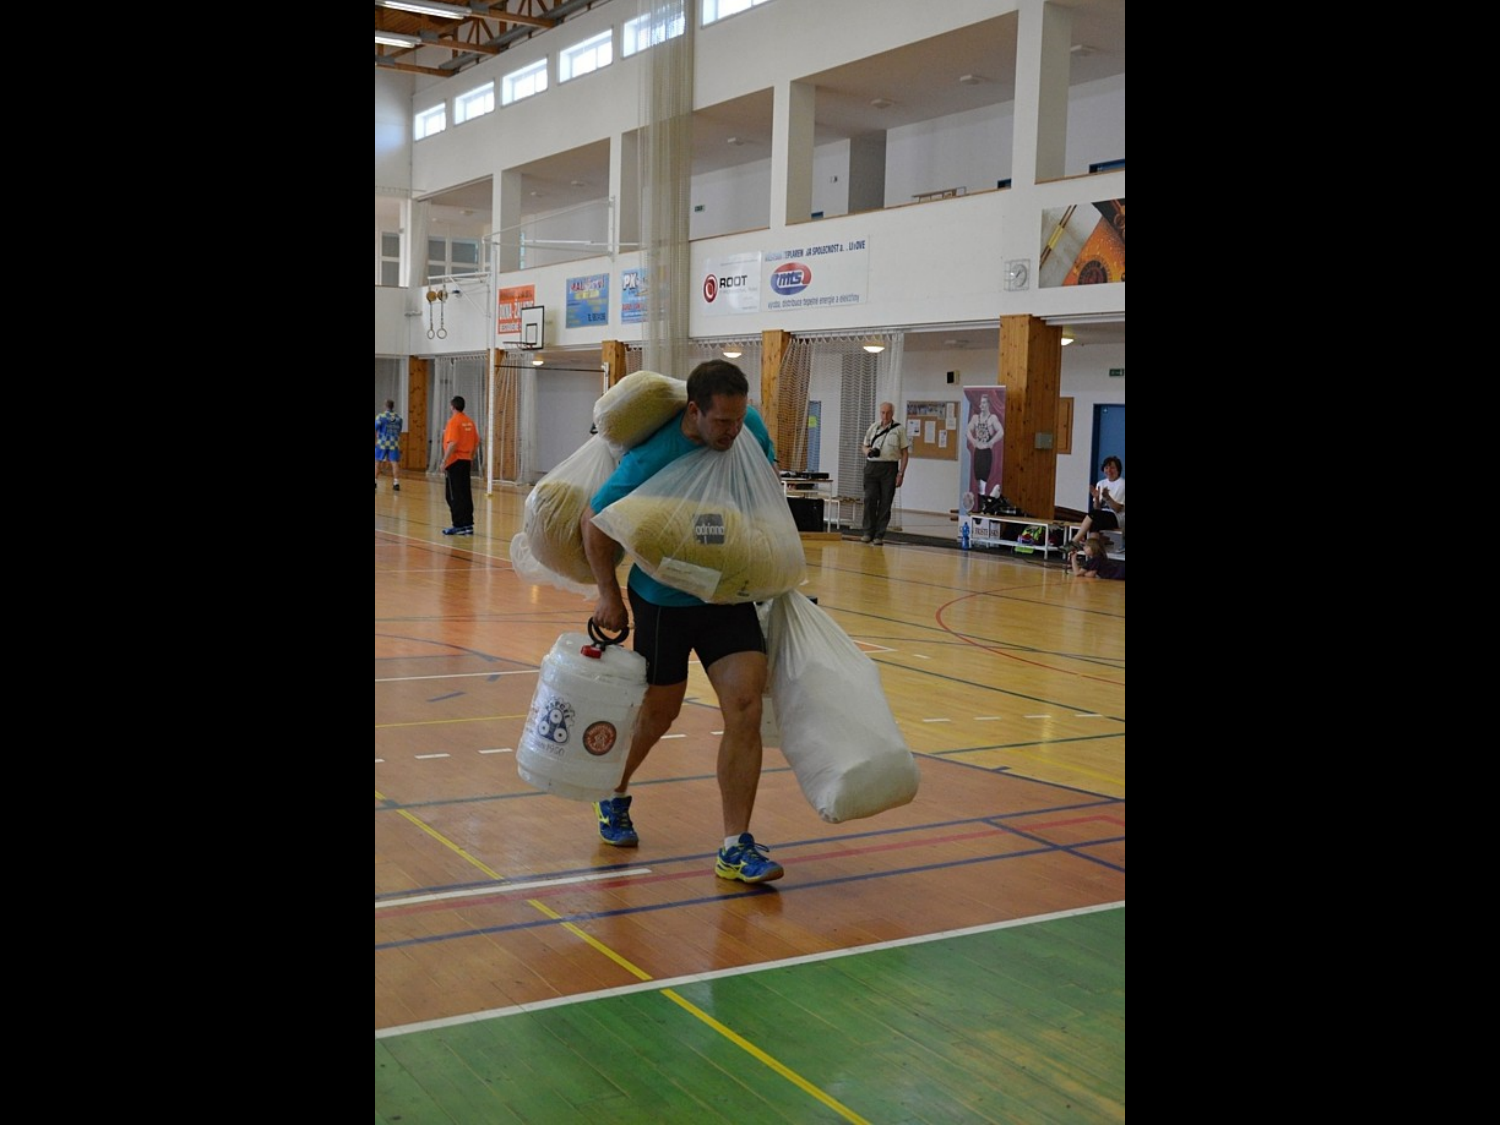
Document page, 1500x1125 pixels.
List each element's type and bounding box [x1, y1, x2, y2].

picture [375, 0, 1125, 1125]
